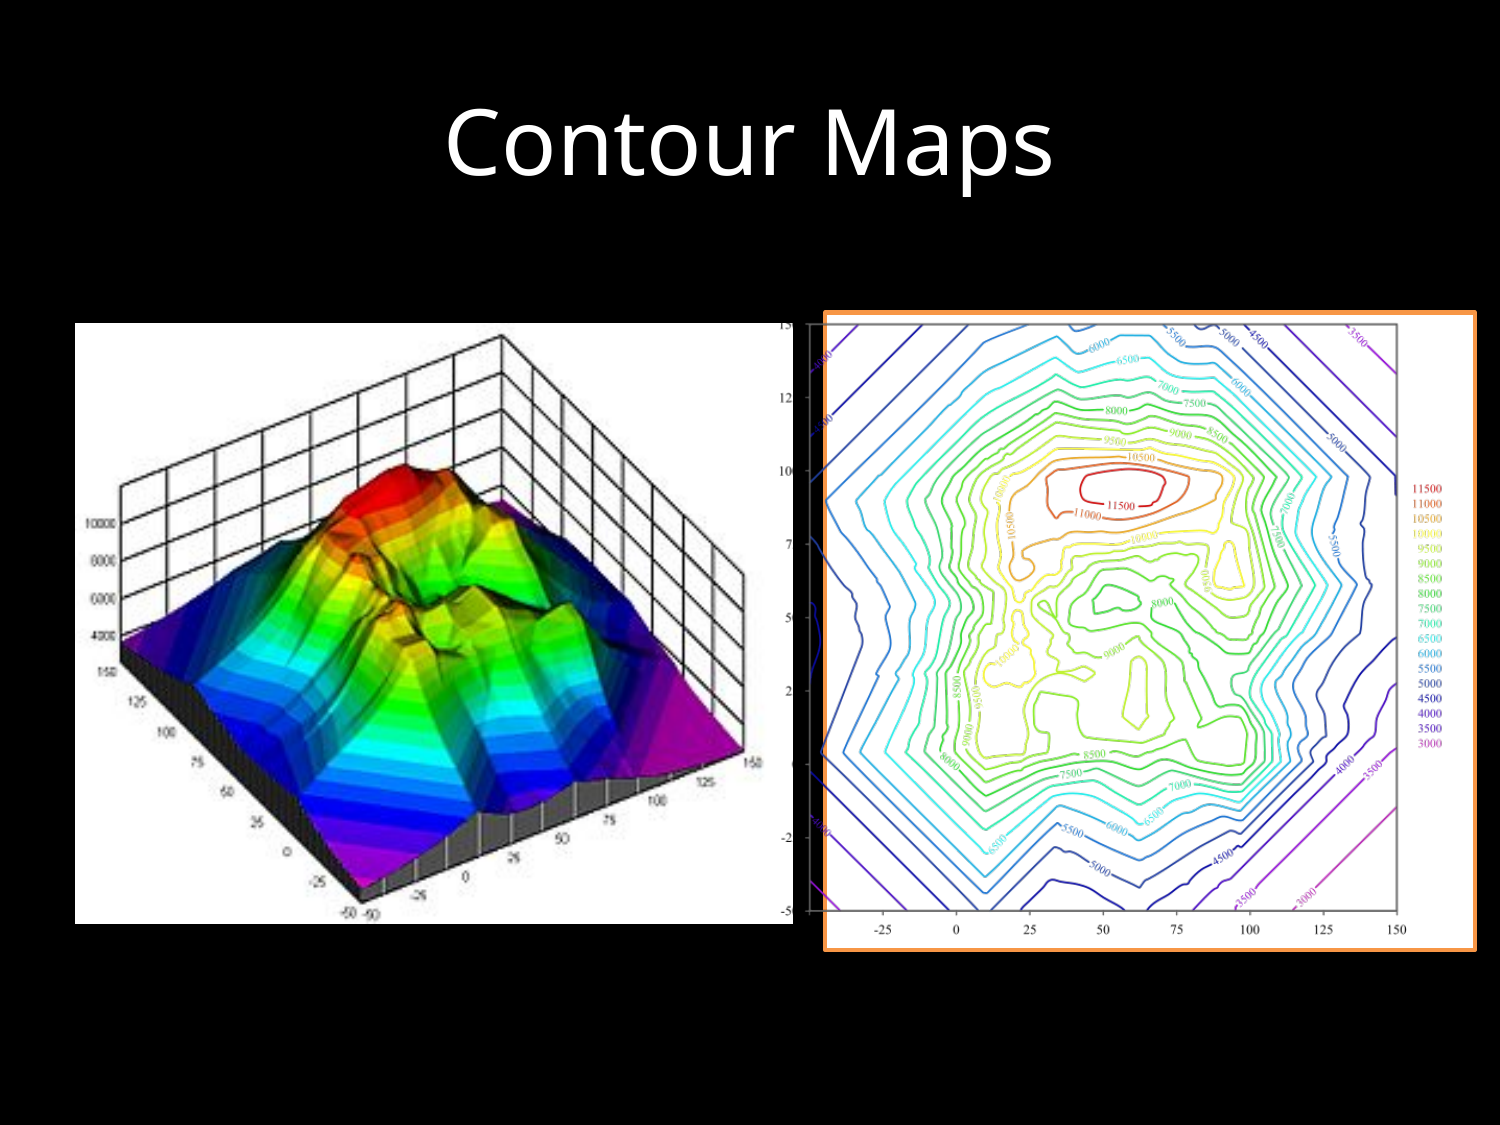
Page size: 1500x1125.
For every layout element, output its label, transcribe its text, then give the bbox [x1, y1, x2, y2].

picture [74, 312, 1454, 938]
title Contour Maps [75, 45, 1425, 233]
text_box [823, 310, 1477, 952]
